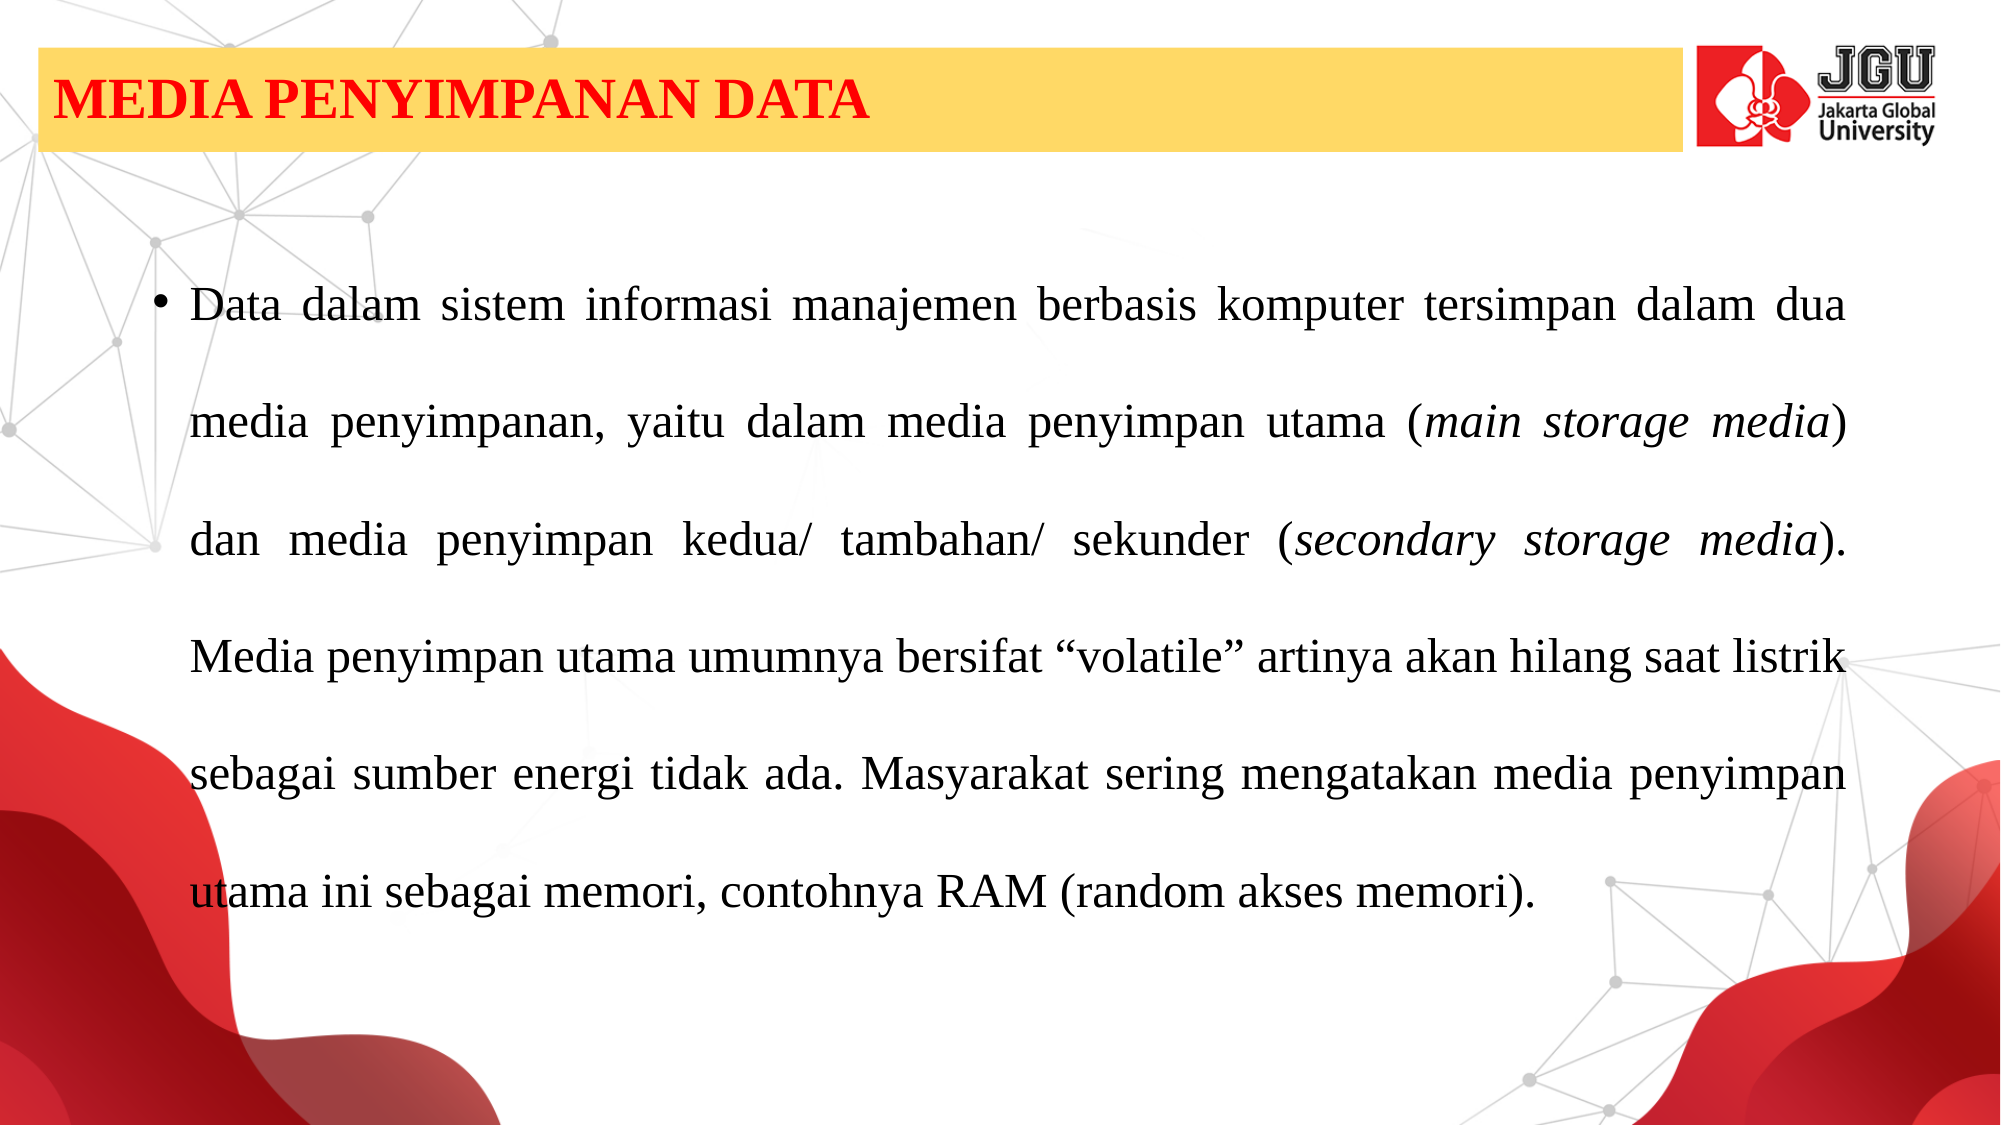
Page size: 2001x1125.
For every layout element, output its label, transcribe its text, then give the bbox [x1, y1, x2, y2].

picture [0, 0, 2001, 1125]
list Data dalam sistem informasi manajemen berbasis komputer tersimpan dalam dua media penyimpanan, yaitu dalam media penyimpan utama (main storage media) dan media penyimpan kedua/ tambahan/ sekunder (secondary storage media). Media penyimpan utama umumnya bersifat “volatile” artinya akan hilang saat listrik sebagai sumber energi tidak ada. Masyarakat sering mengatakan media penyimpan utama ini sebagai memori, contohnya RAM (random akses memori). [137, 205, 1863, 1014]
title MEDIA PENYIMPANAN DATA [38, 47, 1683, 152]
